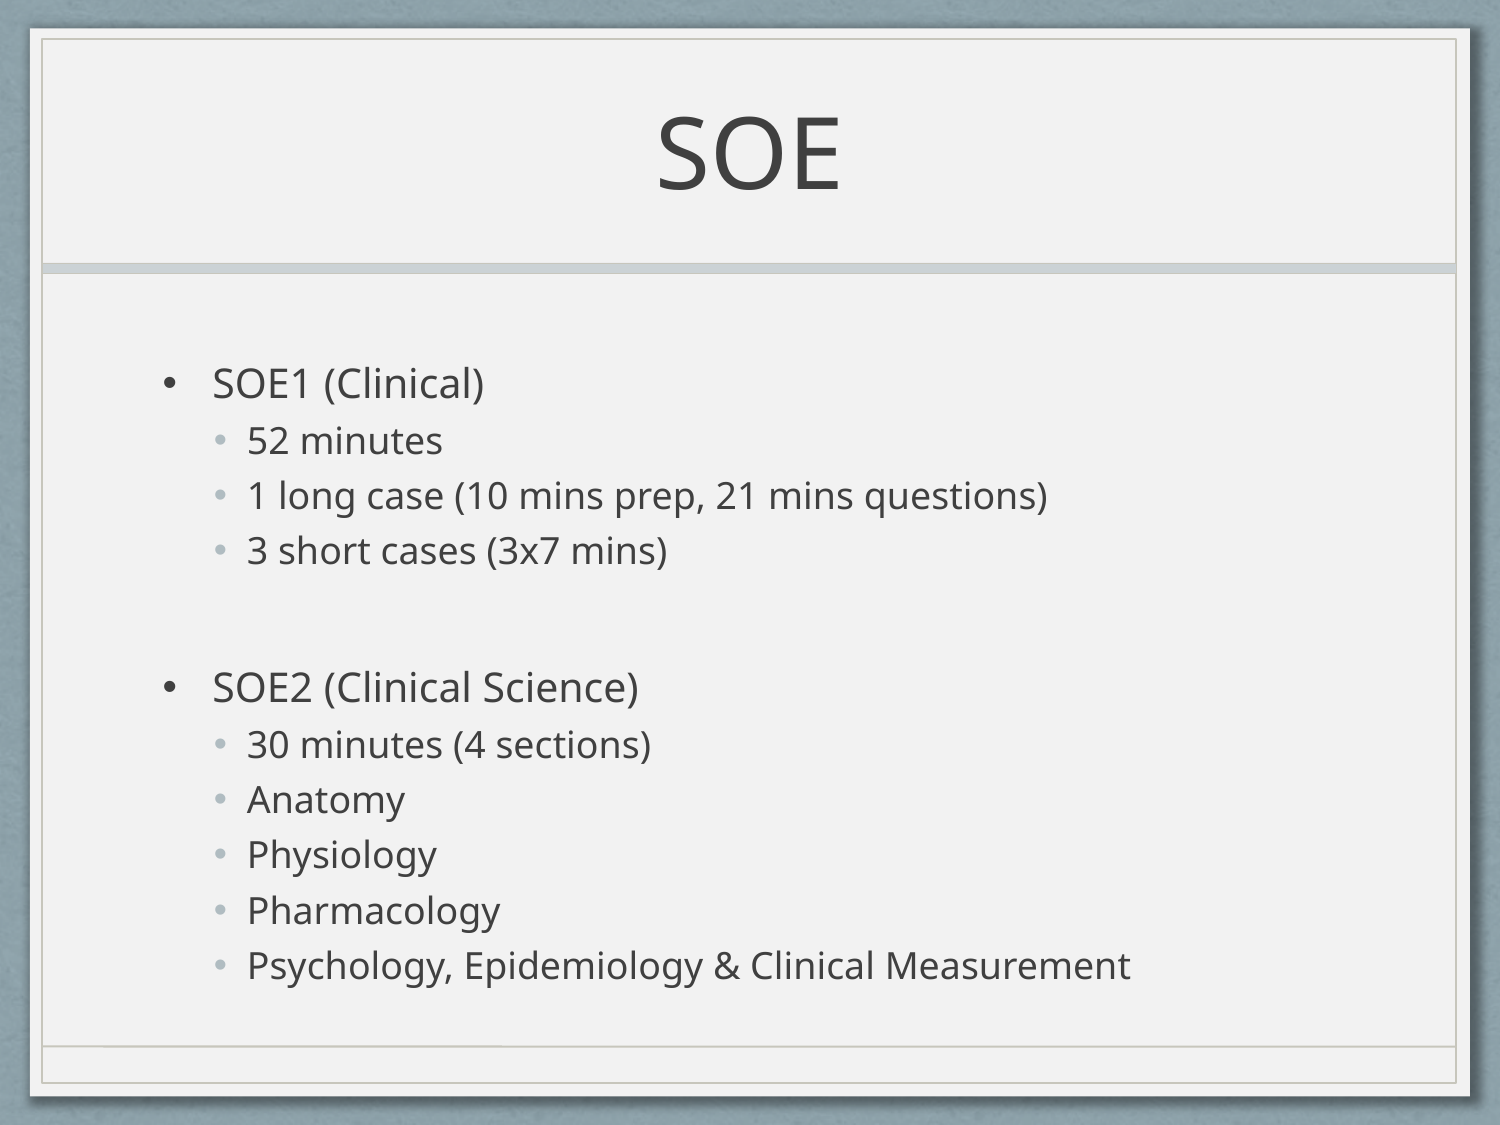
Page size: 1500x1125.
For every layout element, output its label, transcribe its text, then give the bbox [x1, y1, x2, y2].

list SOE1 (Clinical) 52 minutes 1 long case (10 mins prep, 21 mins questions) 3 short cases (3x7 mins) SOE2 (Clinical Science) 30 minutes (4 sections) Anatomy Physiology Pharmacology Psychology, Epidemiology & Clinical Measurement [147, 350, 1353, 995]
title SOE [147, 40, 1353, 260]
